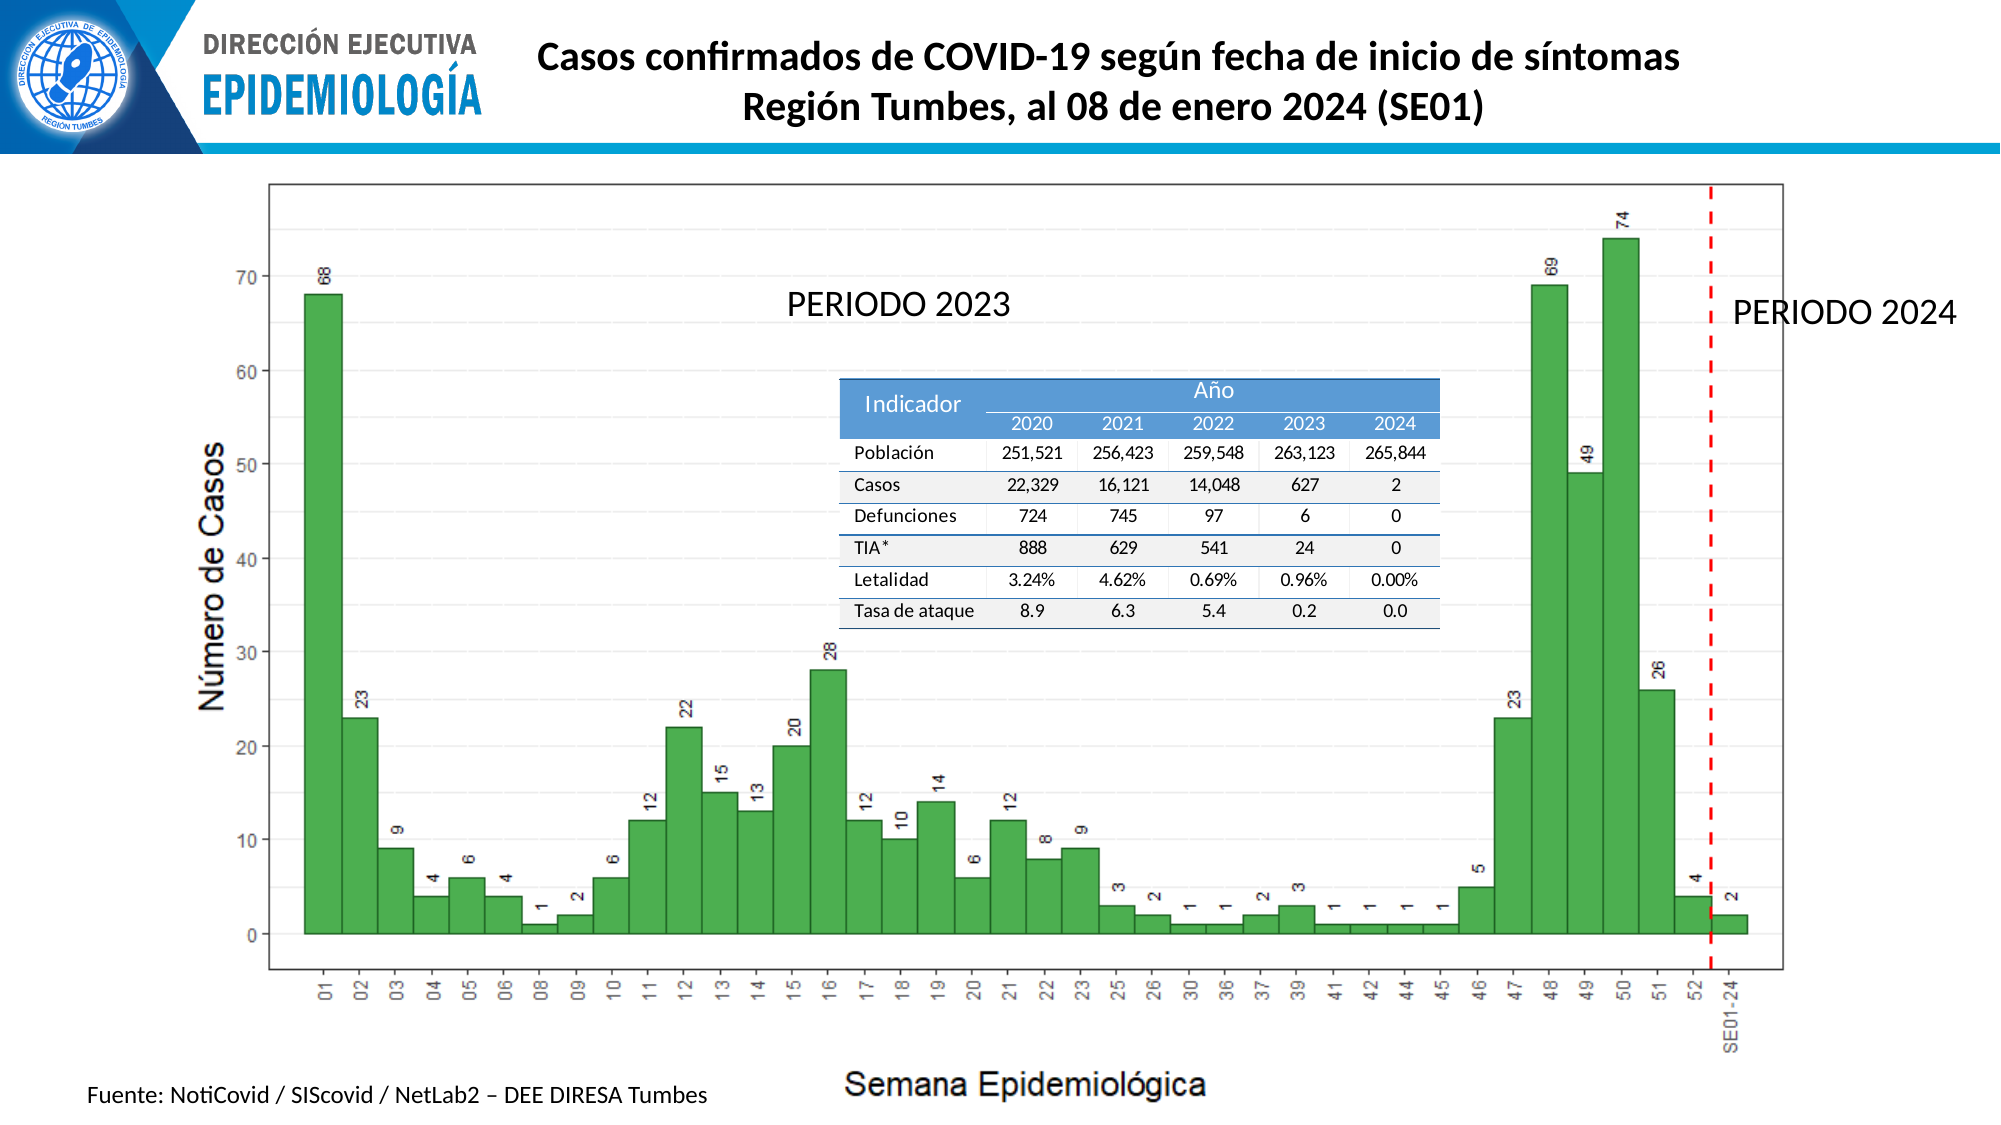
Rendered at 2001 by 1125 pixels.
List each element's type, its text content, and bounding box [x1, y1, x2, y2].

text_box [0, 142, 2000, 155]
text_box PERIODO 2024 [1795, 280, 1972, 340]
text_box Casos confirmados de COVID-19 según fecha de inicio de síntomas Región Tumbes, al 08 de enero 2024 (SE01) [522, 21, 1706, 137]
text_box Fuente: NotiCovid / SIScovid / NetLab2 – DEE DIRESA Tumbes [72, 1071, 1228, 1116]
picture [0, 0, 512, 154]
picture [187, 173, 1795, 1104]
